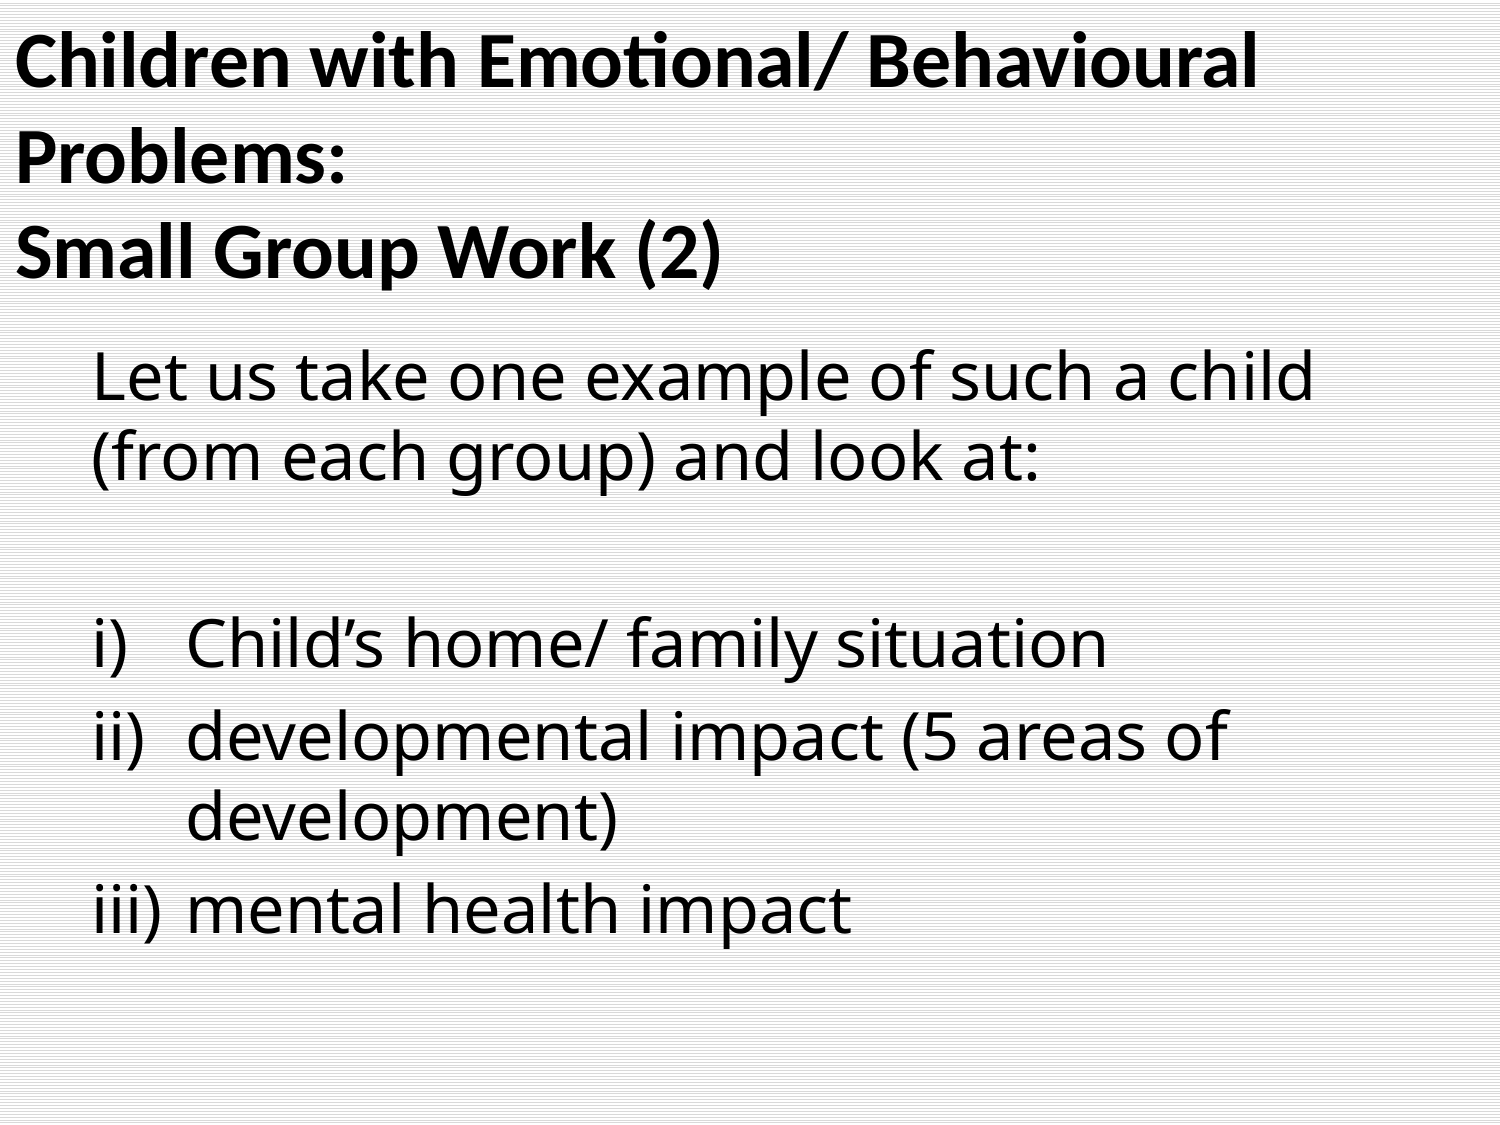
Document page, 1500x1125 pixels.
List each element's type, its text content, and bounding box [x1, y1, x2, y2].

title Children with Emotional/ Behavioural Problems: Small Group Work (2) [0, 0, 1500, 303]
list Let us take one example of such a child (from each group) and look at: Child’s home/ family situation developmental impact (5 areas of development) mental health impact [76, 326, 1427, 1069]
